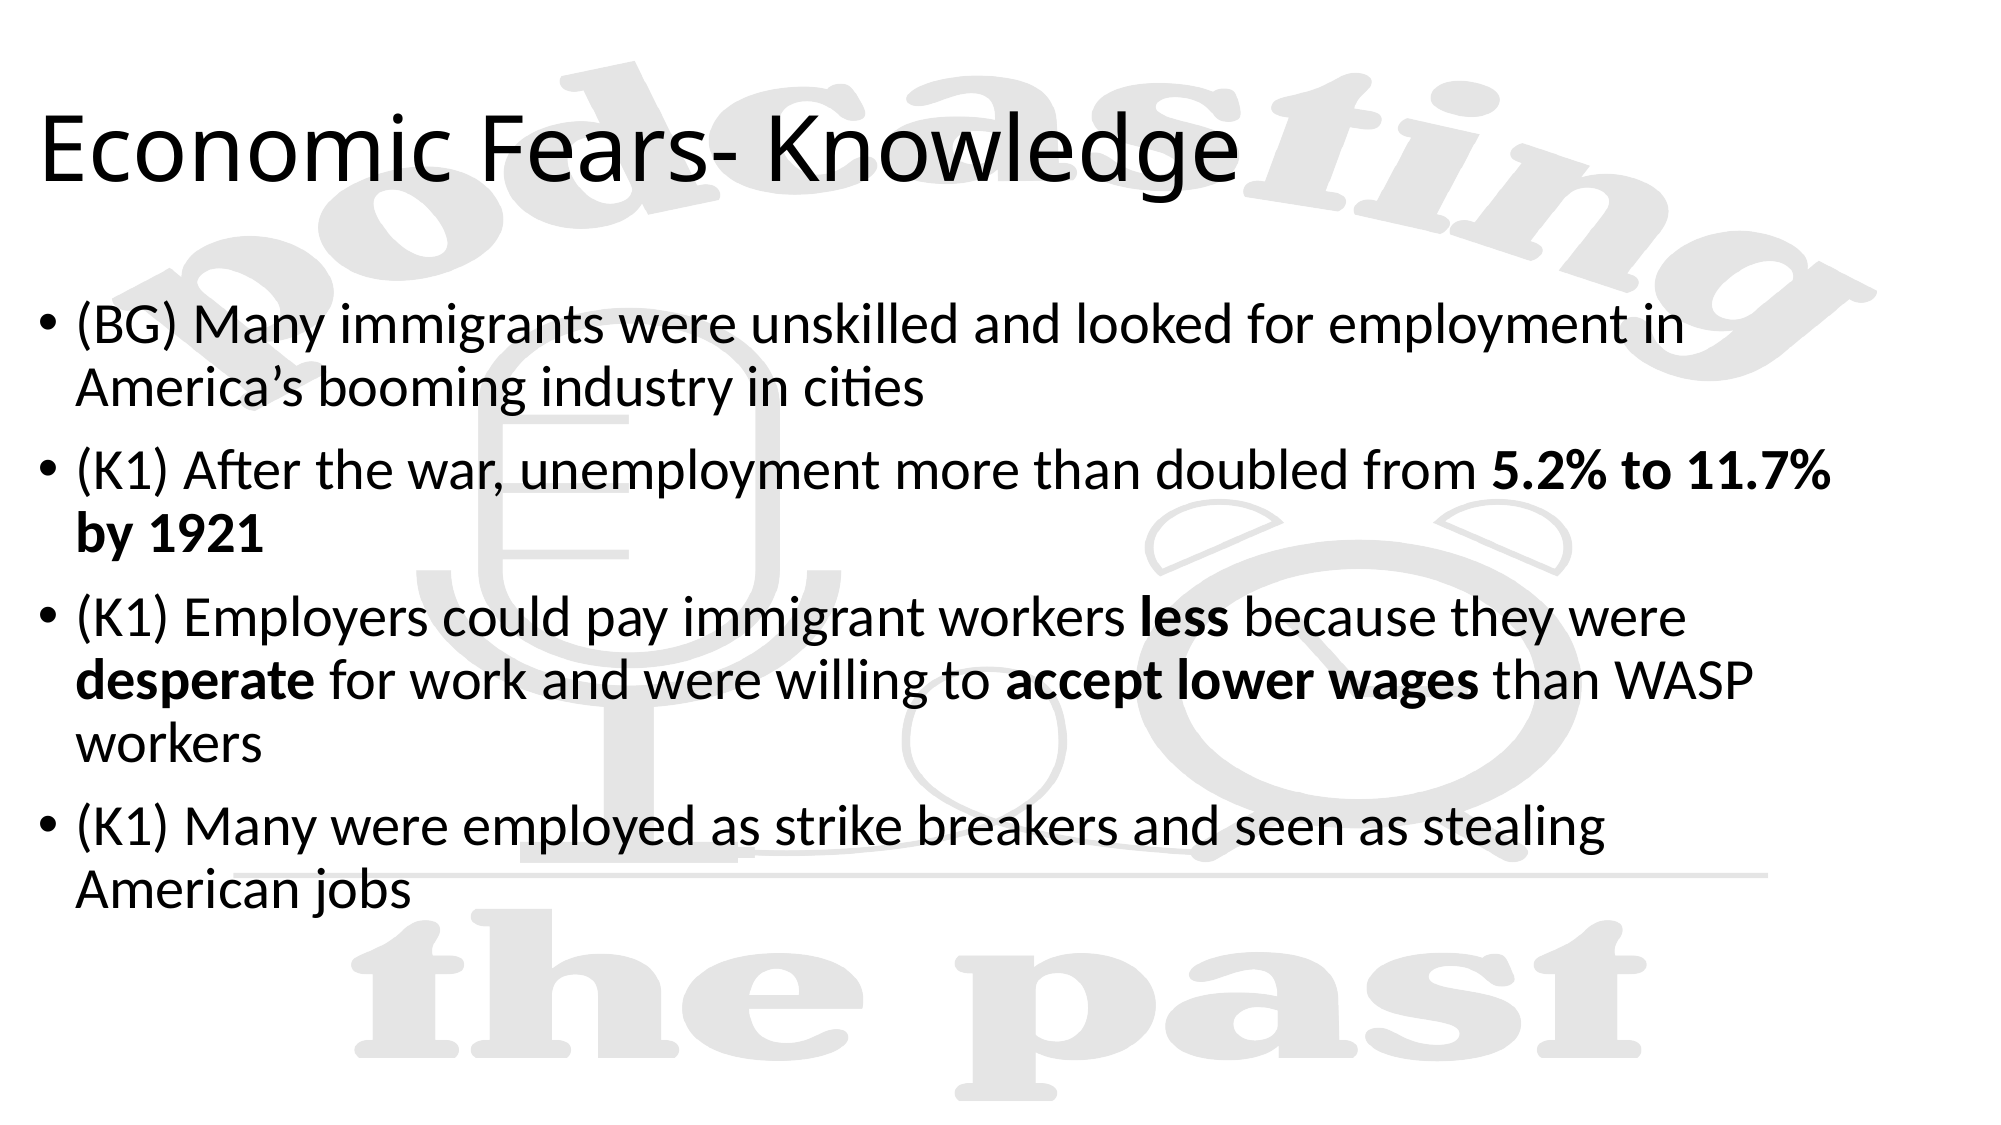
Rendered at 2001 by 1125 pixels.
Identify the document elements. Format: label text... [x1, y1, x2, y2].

list (BG) Many immigrants were unskilled and looked for employment in America’s booming industry in cities (K1) After the war, unemployment more than doubled from 5.2% to 11.7% by 1921 (K1) Employers could pay immigrant workers less because they were desperate for work and were willing to accept lower wages than WASP workers (K1) Many were employed as strike breakers and seen as stealing American jobs [22, 285, 1850, 1082]
title Economic Fears- Knowledge [22, 43, 1748, 261]
